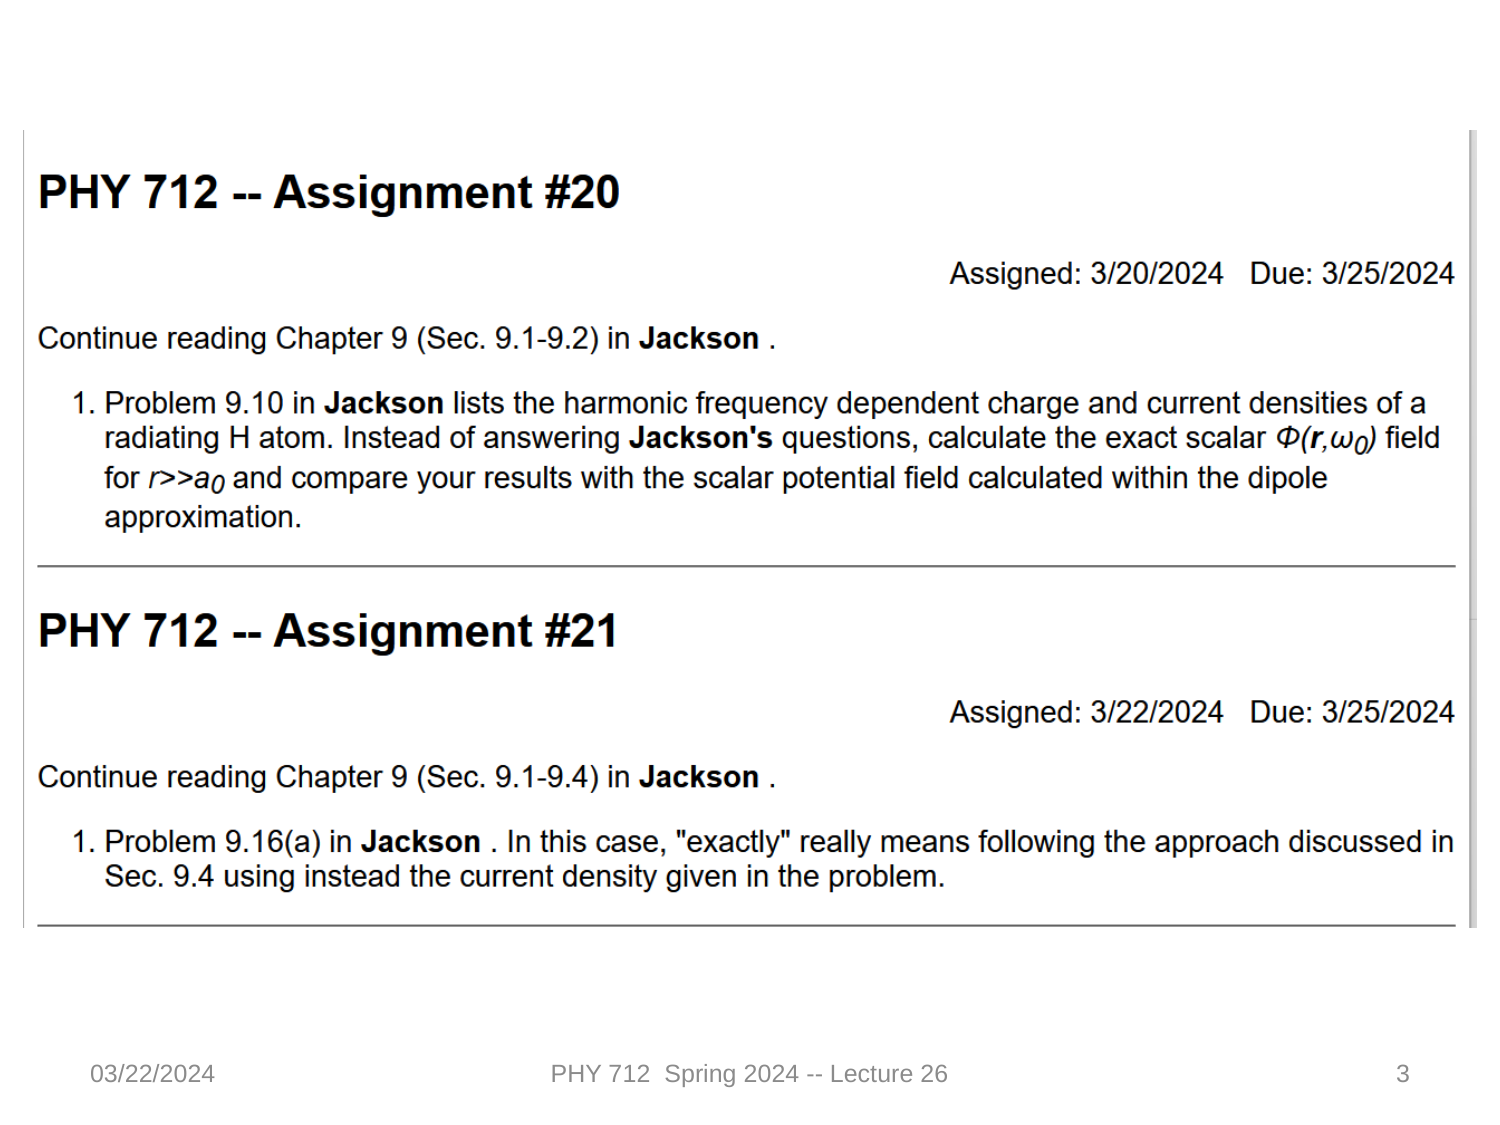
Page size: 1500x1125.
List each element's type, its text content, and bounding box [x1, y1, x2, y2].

slide_number 3 [1074, 1042, 1425, 1103]
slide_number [75, 1042, 425, 1103]
footer PHY 712 Spring 2024 -- Lecture 26 [512, 1042, 988, 1103]
picture [23, 129, 1477, 928]
